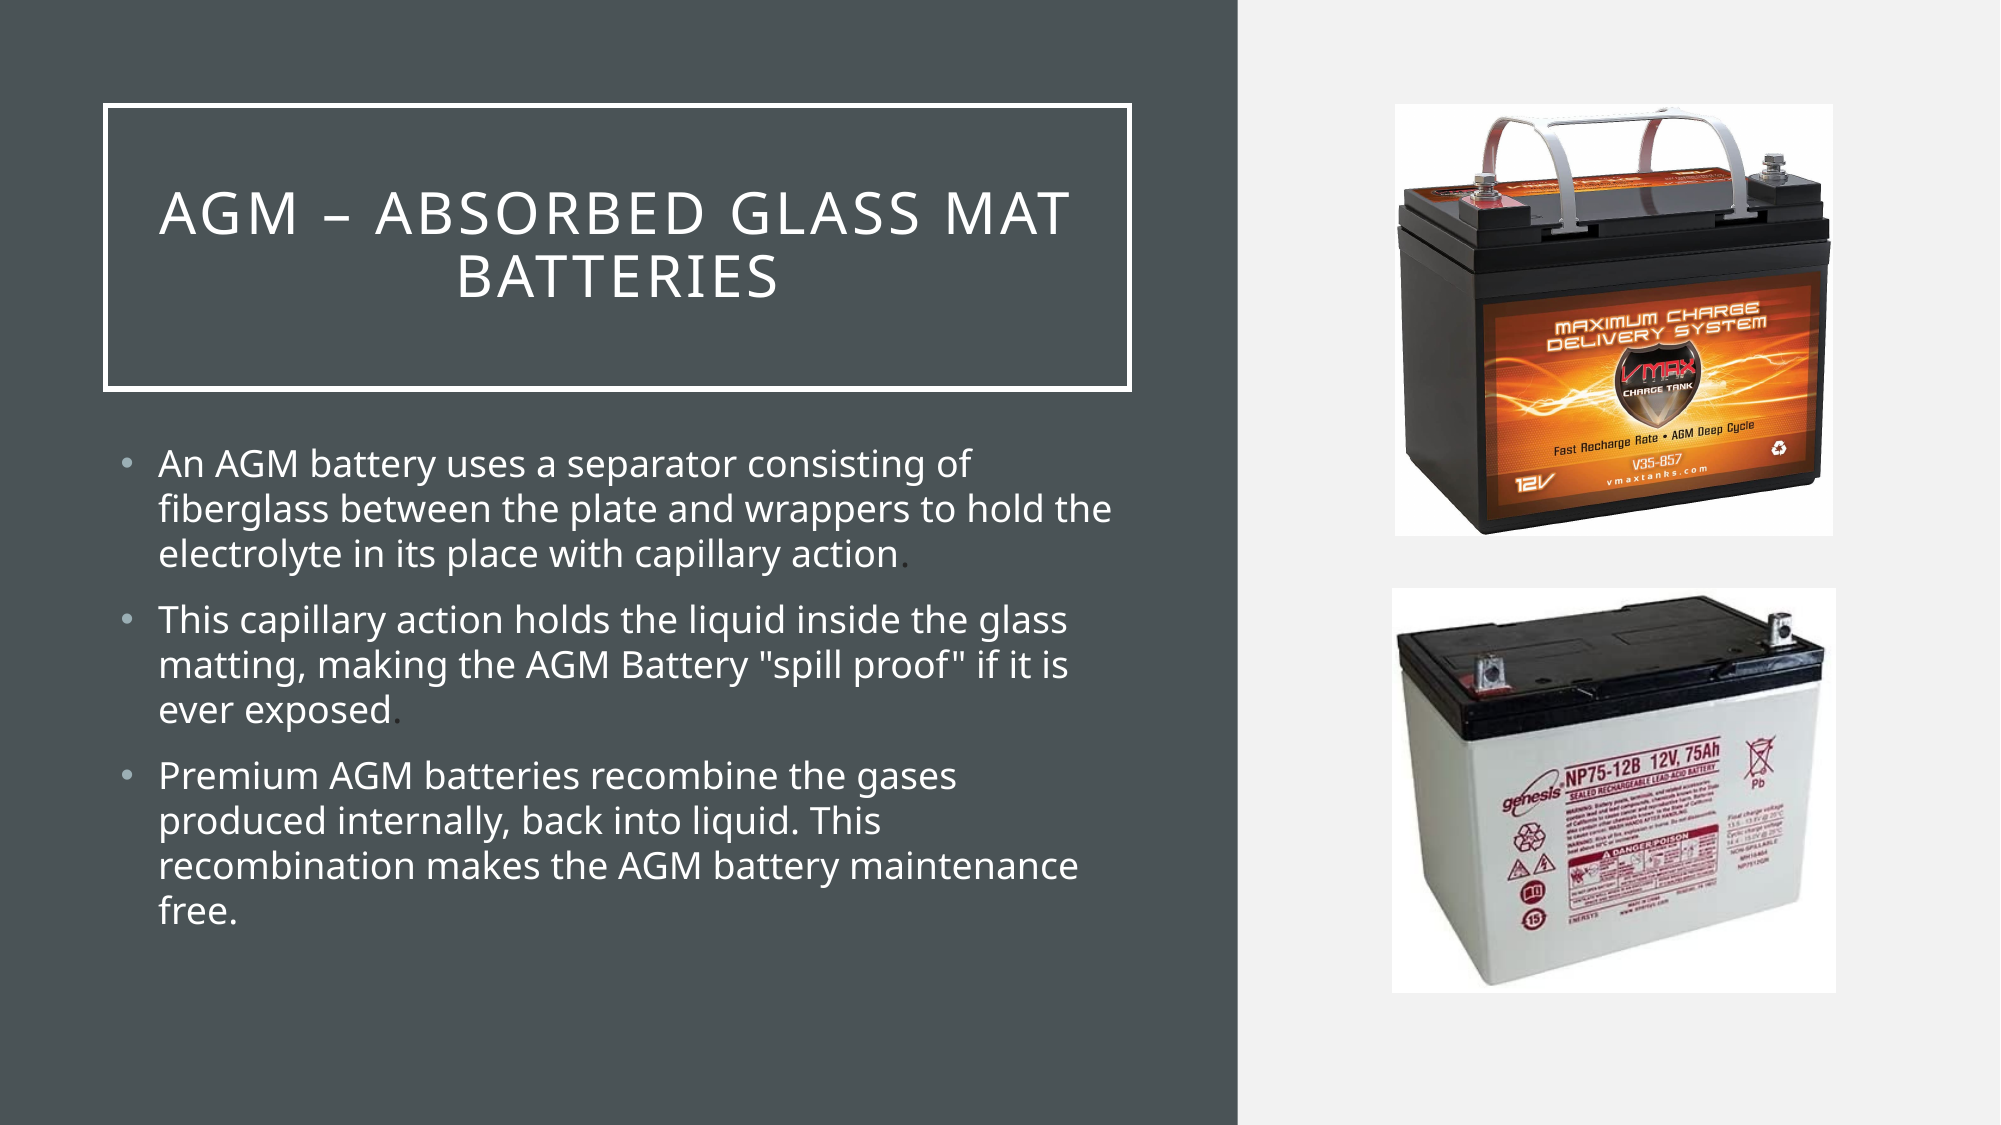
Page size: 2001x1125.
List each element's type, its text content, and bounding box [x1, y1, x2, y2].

picture [1392, 588, 1836, 993]
text_box [0, 0, 1238, 1125]
picture [1395, 104, 1833, 537]
title AGM – absorbed glass mat batteries [103, 103, 1132, 392]
text_box [1238, 0, 2000, 1125]
list An AGM battery uses a separator consisting of fiberglass between the plate and wrappers to hold the electrolyte in its place with capillary action. This capillary action holds the liquid inside the glass matting, making the AGM Battery "spill proof" if it is ever exposed. Premium AGM batteries recombine the gases produced internally, back into liquid. This recombination makes the AGM battery maintenance free. [105, 432, 1130, 994]
